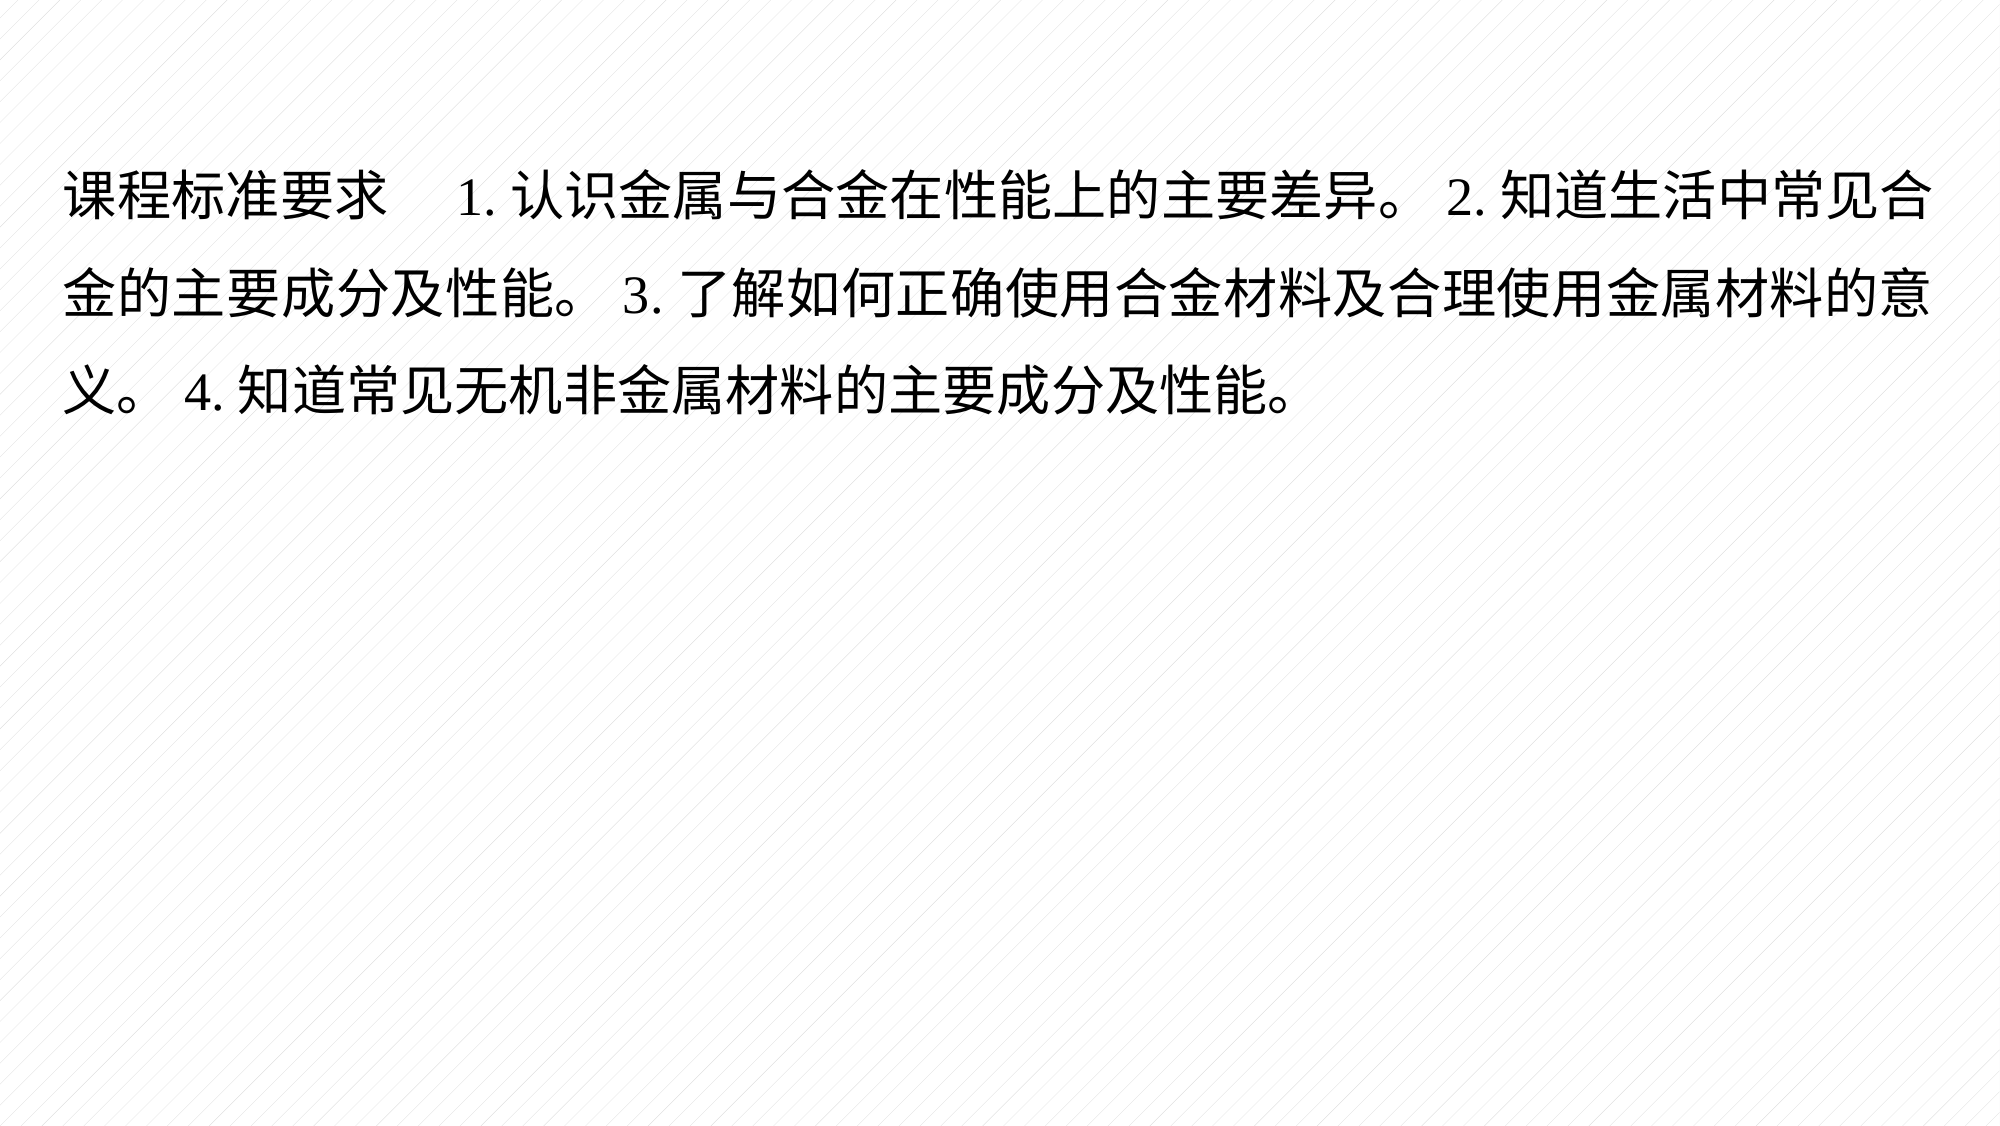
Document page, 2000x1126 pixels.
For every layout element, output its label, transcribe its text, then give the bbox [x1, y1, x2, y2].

text_box 课程标准要求 1.认识金属与合金在性能上的主要差异。2.知道生活中常见合金的主要成分及性能。3.了解如何正确使用合金材料及合理使用金属材料的意义。4.知道常见无机非金属材料的主要成分及性能。 [42, 119, 1955, 432]
